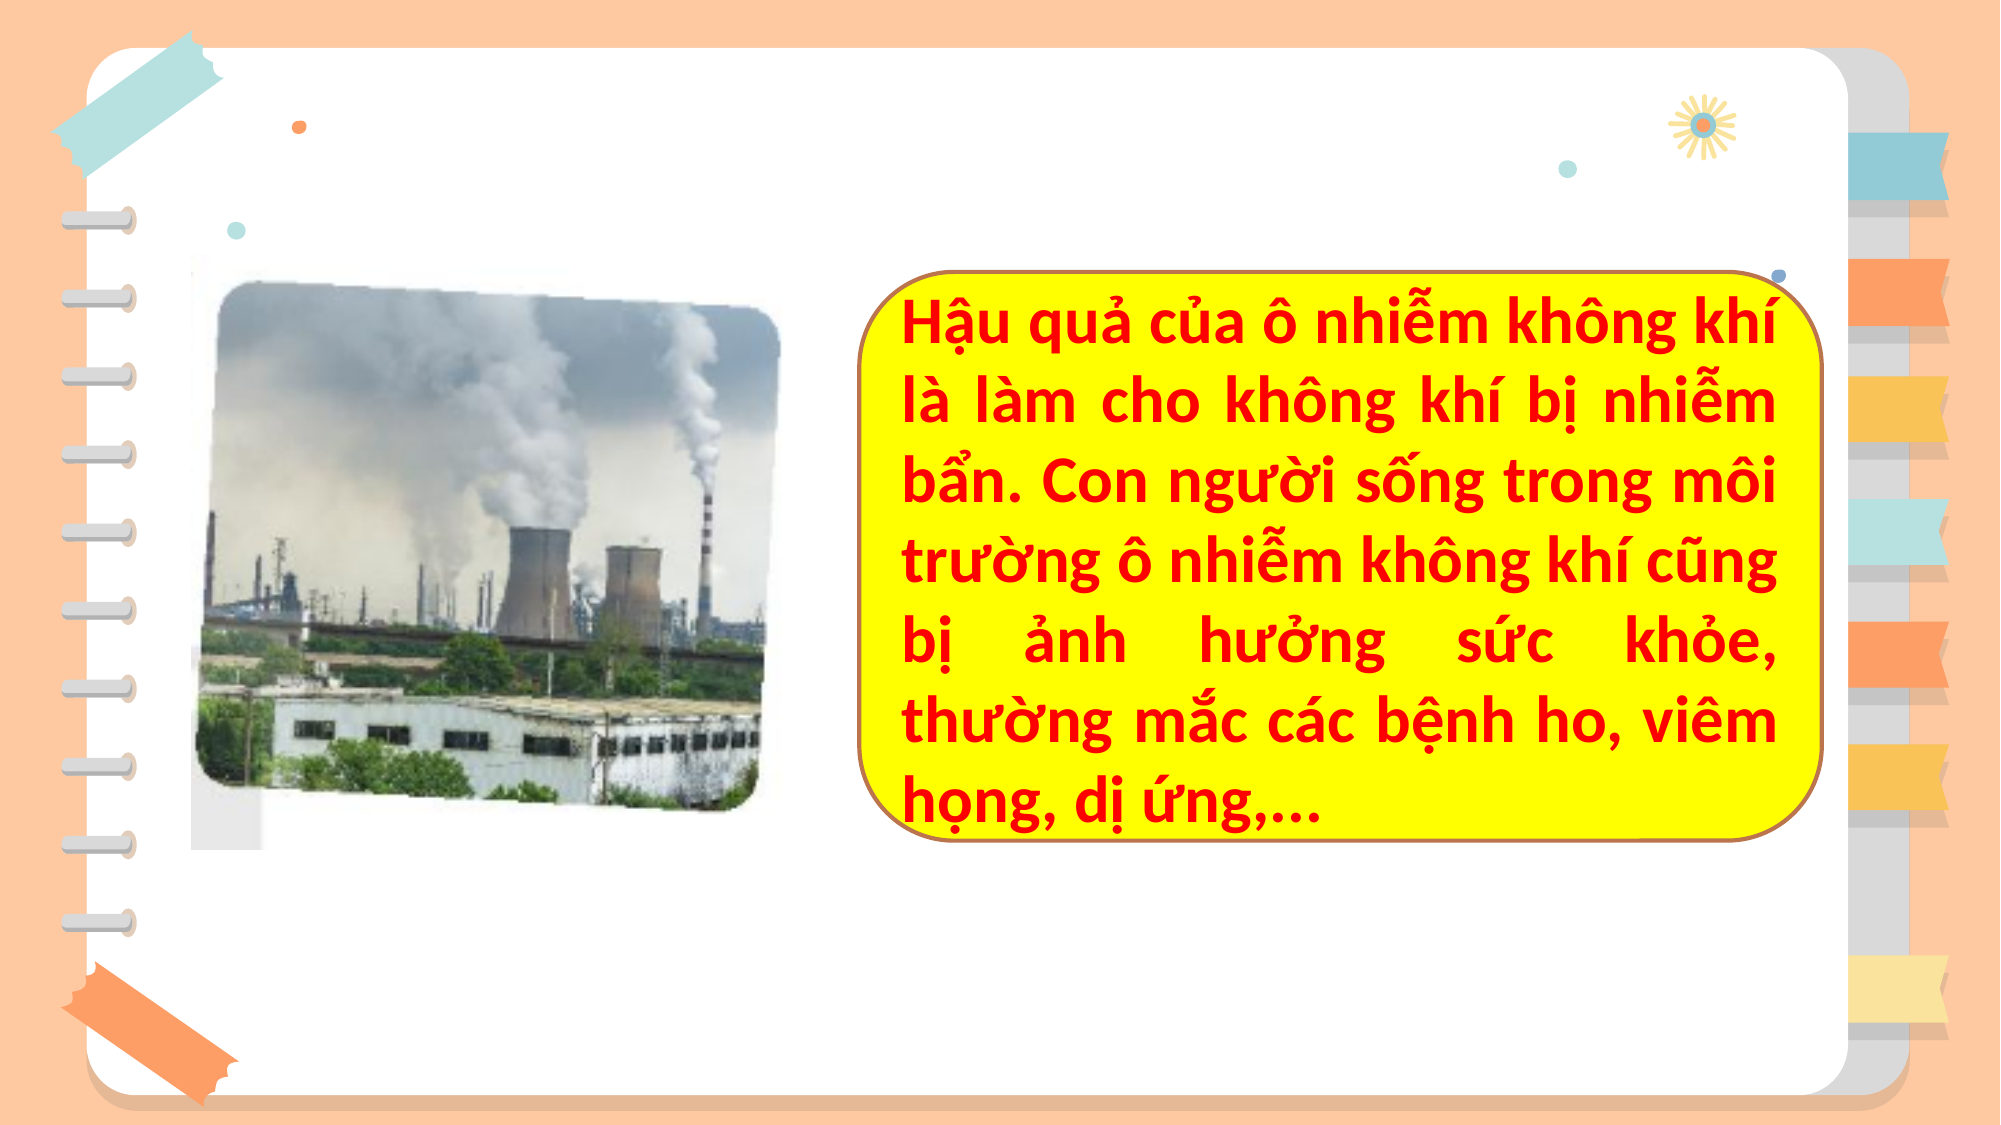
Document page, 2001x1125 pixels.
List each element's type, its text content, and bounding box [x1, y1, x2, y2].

picture [191, 254, 806, 851]
text_box Hậu quả của ô nhiễm không khí là làm cho không khí bị nhiễm bẩn. Con người sống trong môi trường ô nhiễm không khí cũng bị ảnh hưởng sức khỏe, thường mắc các bệnh ho, viêm họng, dị ứng,... [857, 269, 1824, 843]
